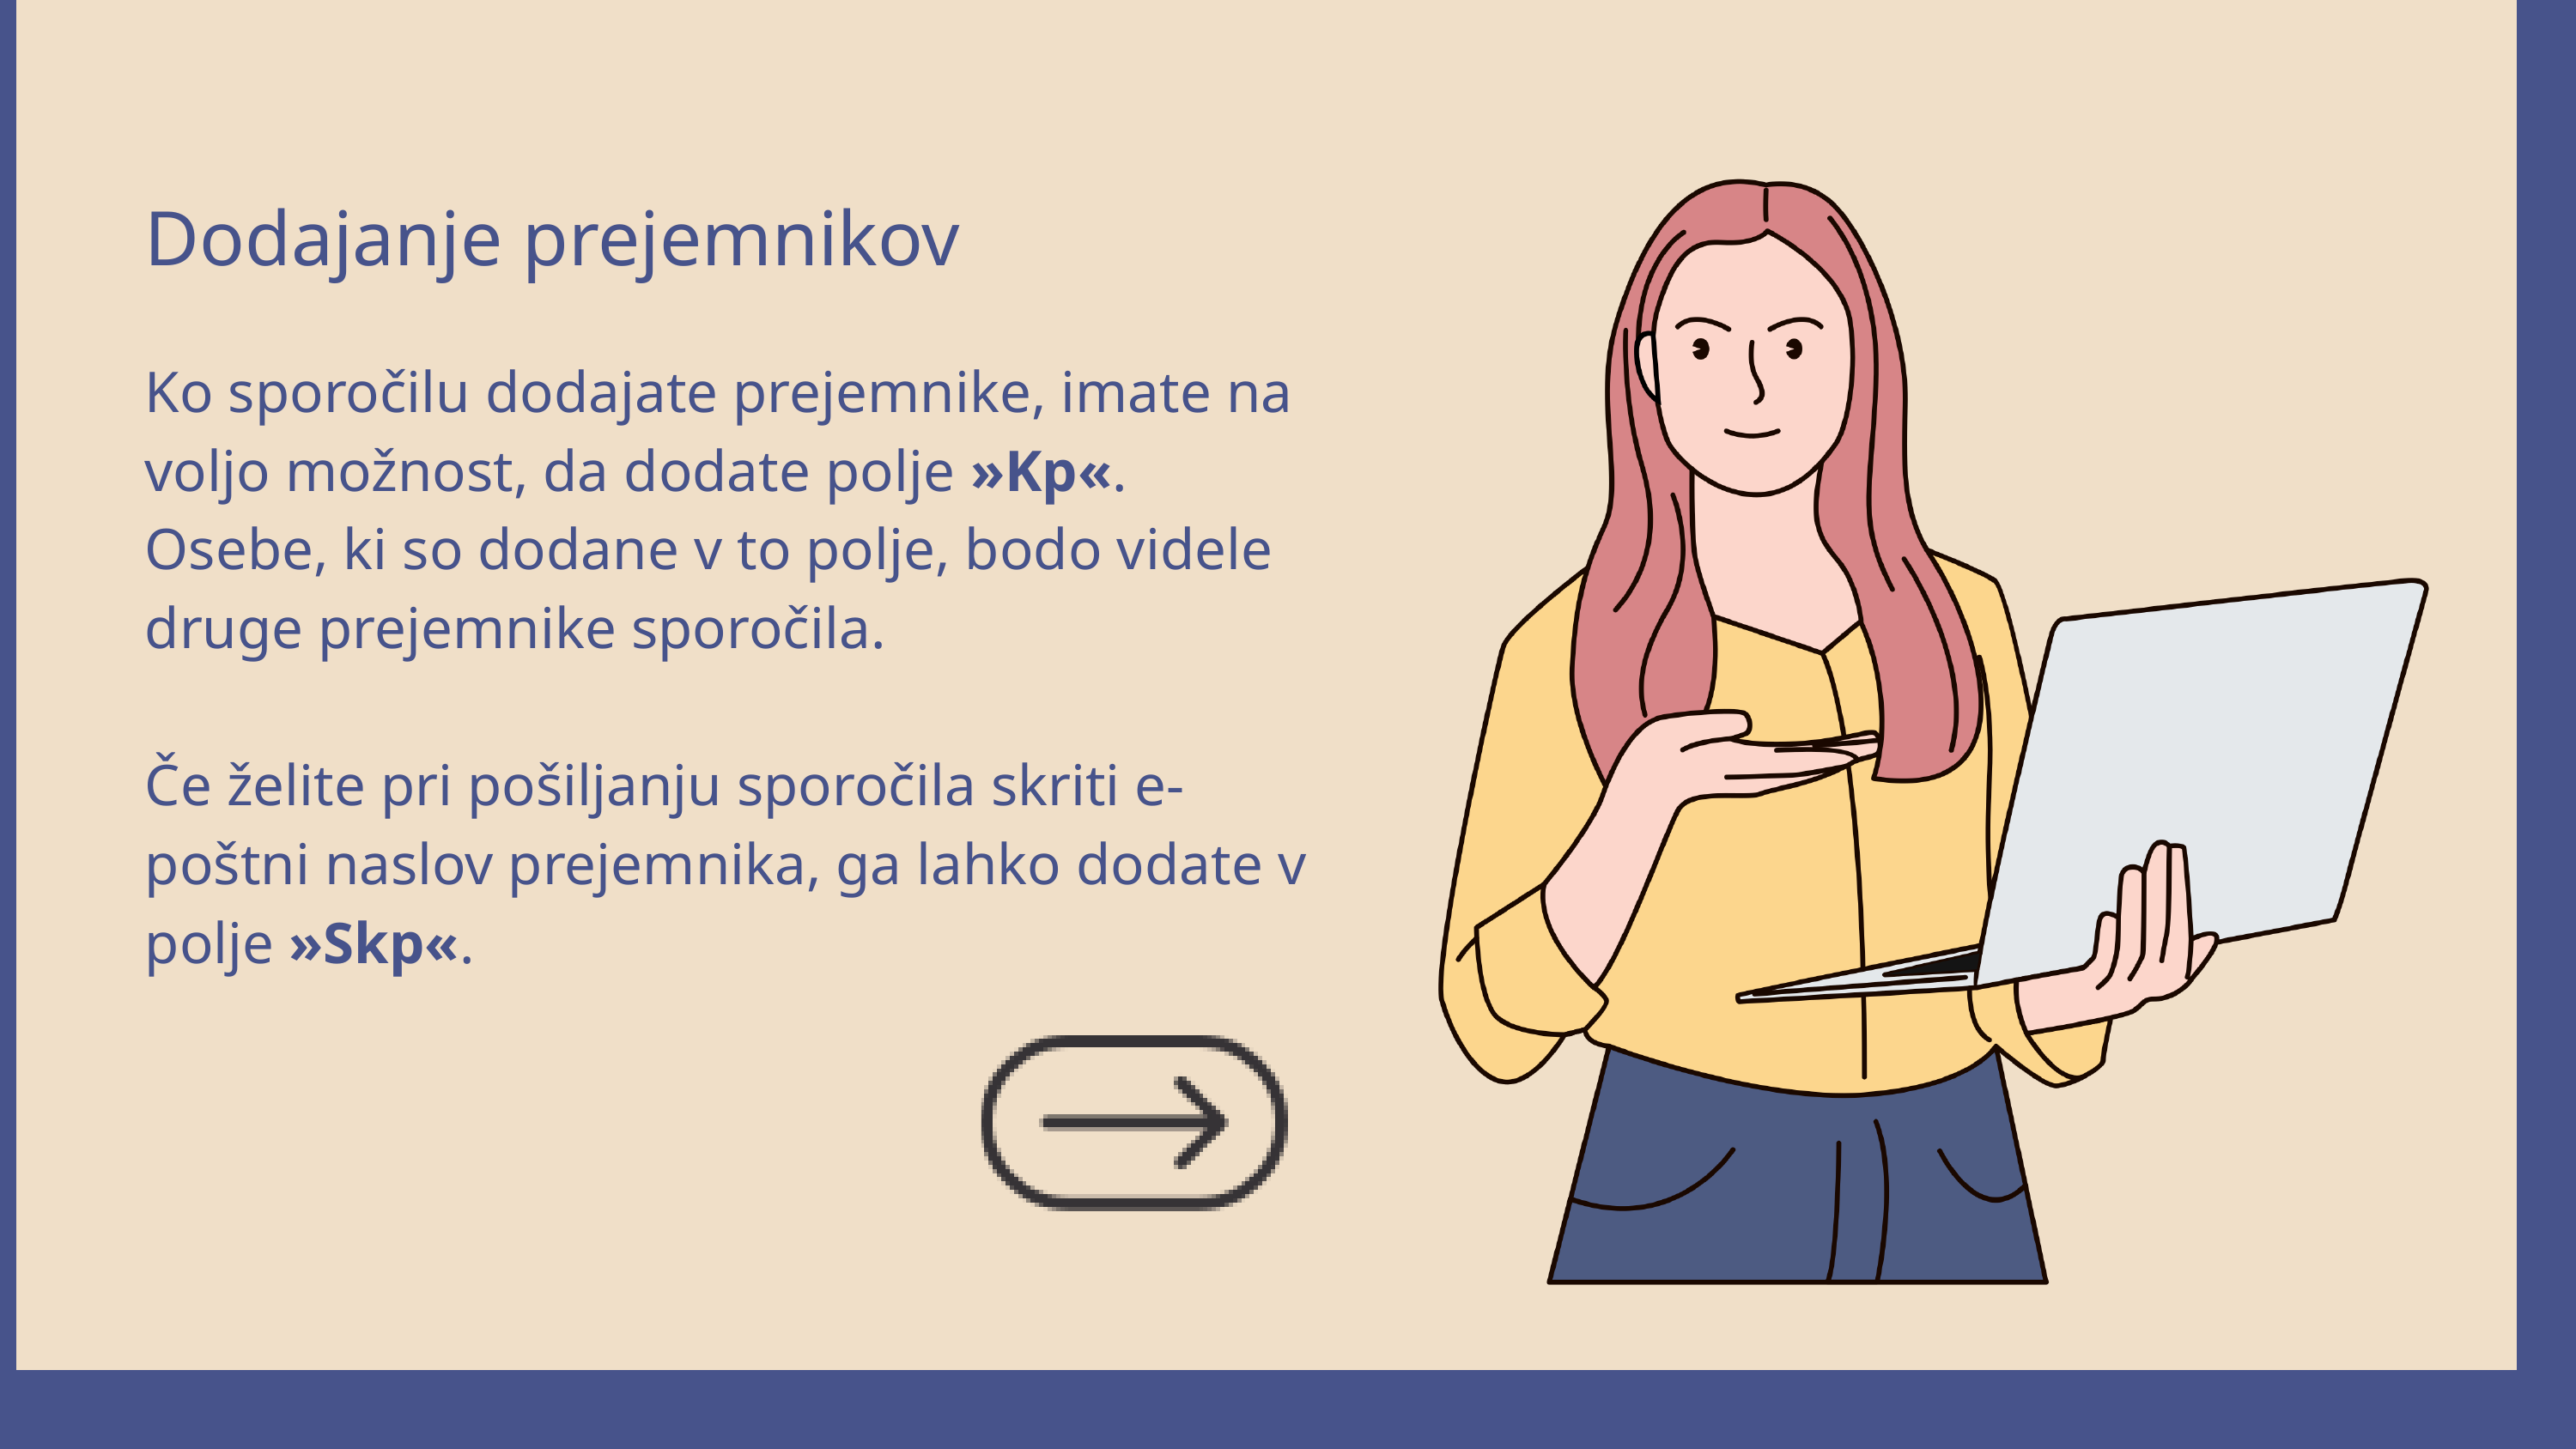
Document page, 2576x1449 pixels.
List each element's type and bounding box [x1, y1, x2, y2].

text_box [15, 0, 2518, 1371]
